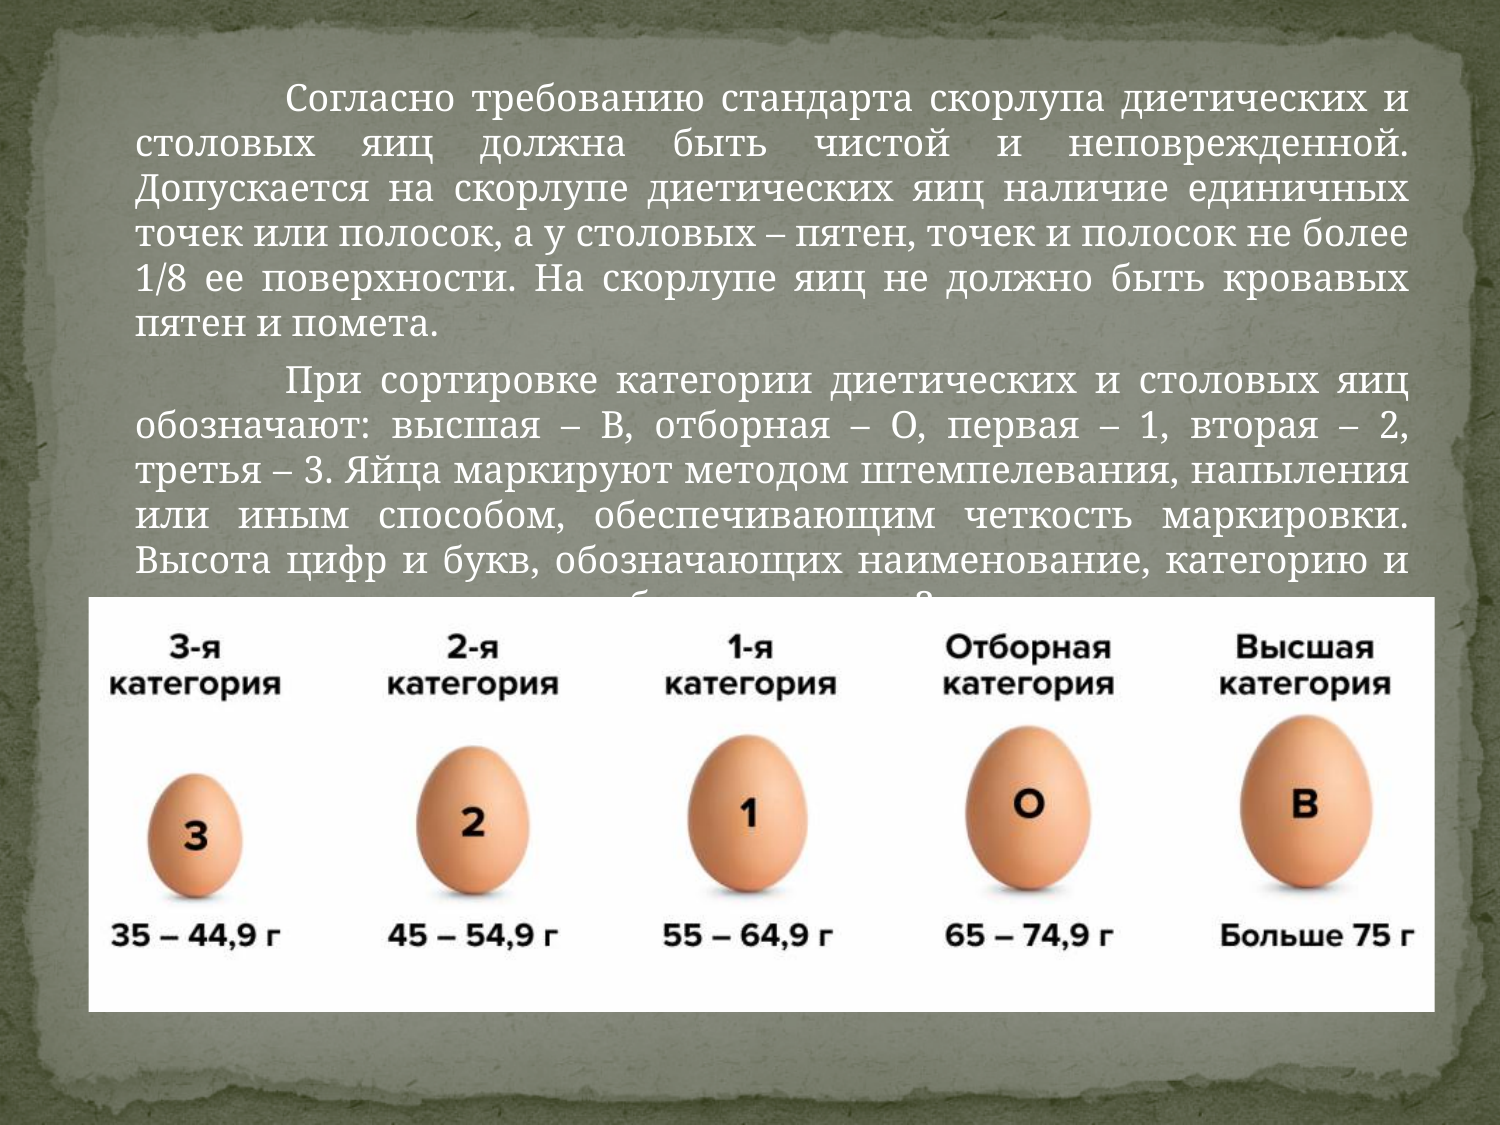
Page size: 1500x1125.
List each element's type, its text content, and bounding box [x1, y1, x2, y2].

picture [88, 597, 1436, 1012]
list Согласно требованию стандарта скорлупа диетических и столовых яиц должна быть чистой и неповрежденной. Допускается на скорлупе диетических яиц наличие единичных точек или полосок, а у столовых – пятен, точек и полосок не более 1/8 ее поверхности. На скорлупе яиц не должно быть кровавых пятен и помета. При сортировке категории диетических и столовых яиц обозначают: высшая – В, отборная – О, первая – 1, вторая – 2, третья – 3. Яйца маркируют методом штемпелевания, напыления или иным способом, обеспечивающим четкость маркировки. Высота цифр и букв, обозначающих наименование, категорию и дату сортировки, должна быть не менее 3 мм. [75, 66, 1425, 1000]
